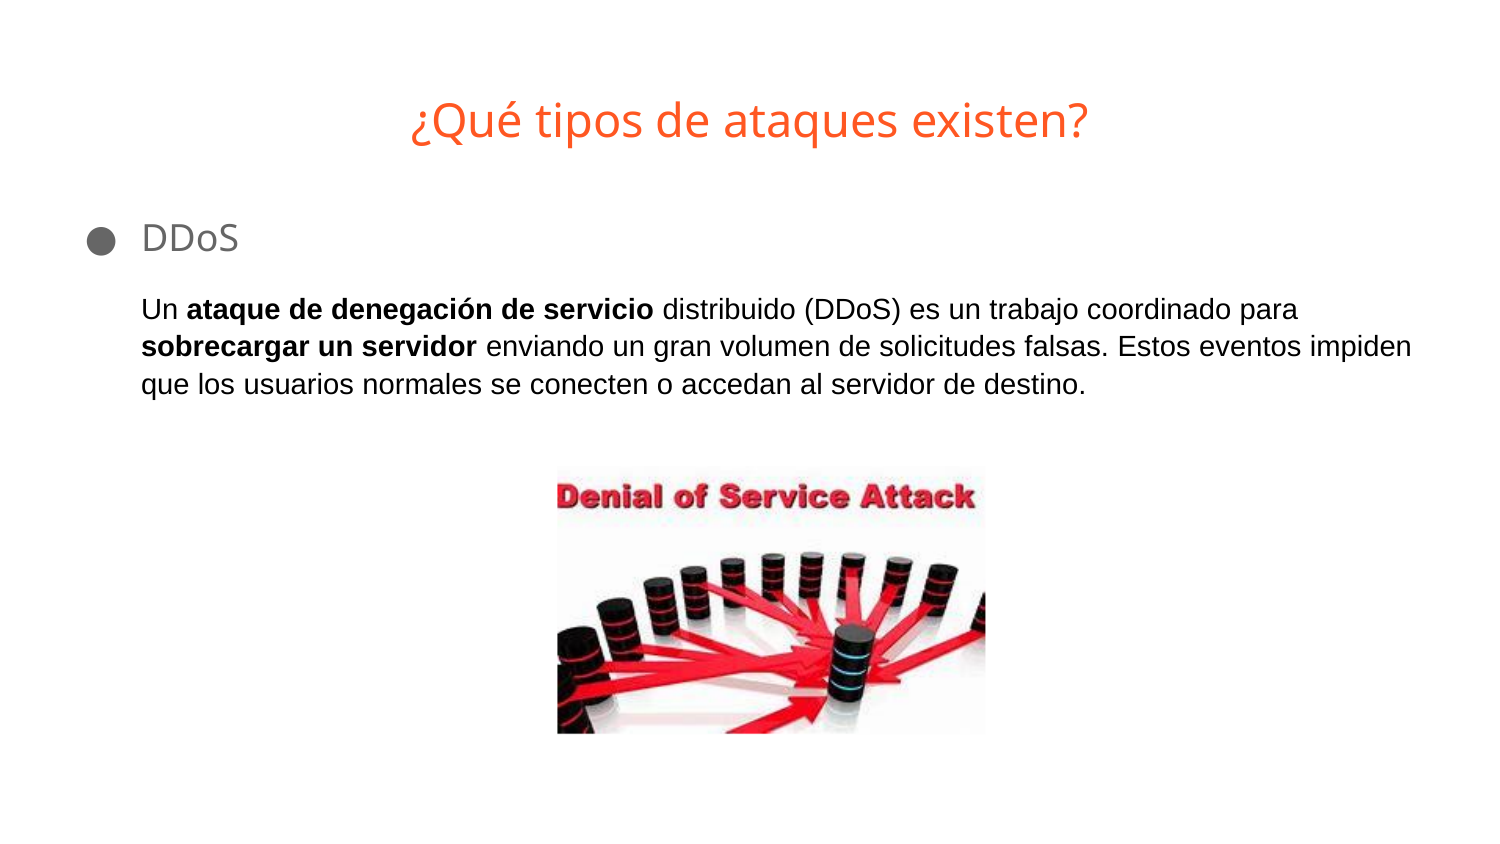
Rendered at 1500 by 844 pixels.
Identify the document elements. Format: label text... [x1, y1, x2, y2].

title ¿Qué tipos de ataques existen? [51, 72, 1449, 167]
picture [542, 466, 1028, 768]
list DDoS Un ataque de denegación de servicio distribuido (DDoS) es un trabajo coordinado para sobrecargar un servidor enviando un gran volumen de solicitudes falsas. Estos eventos impiden que los usuarios normales se conecten o accedan al servidor de destino. [51, 189, 1449, 750]
